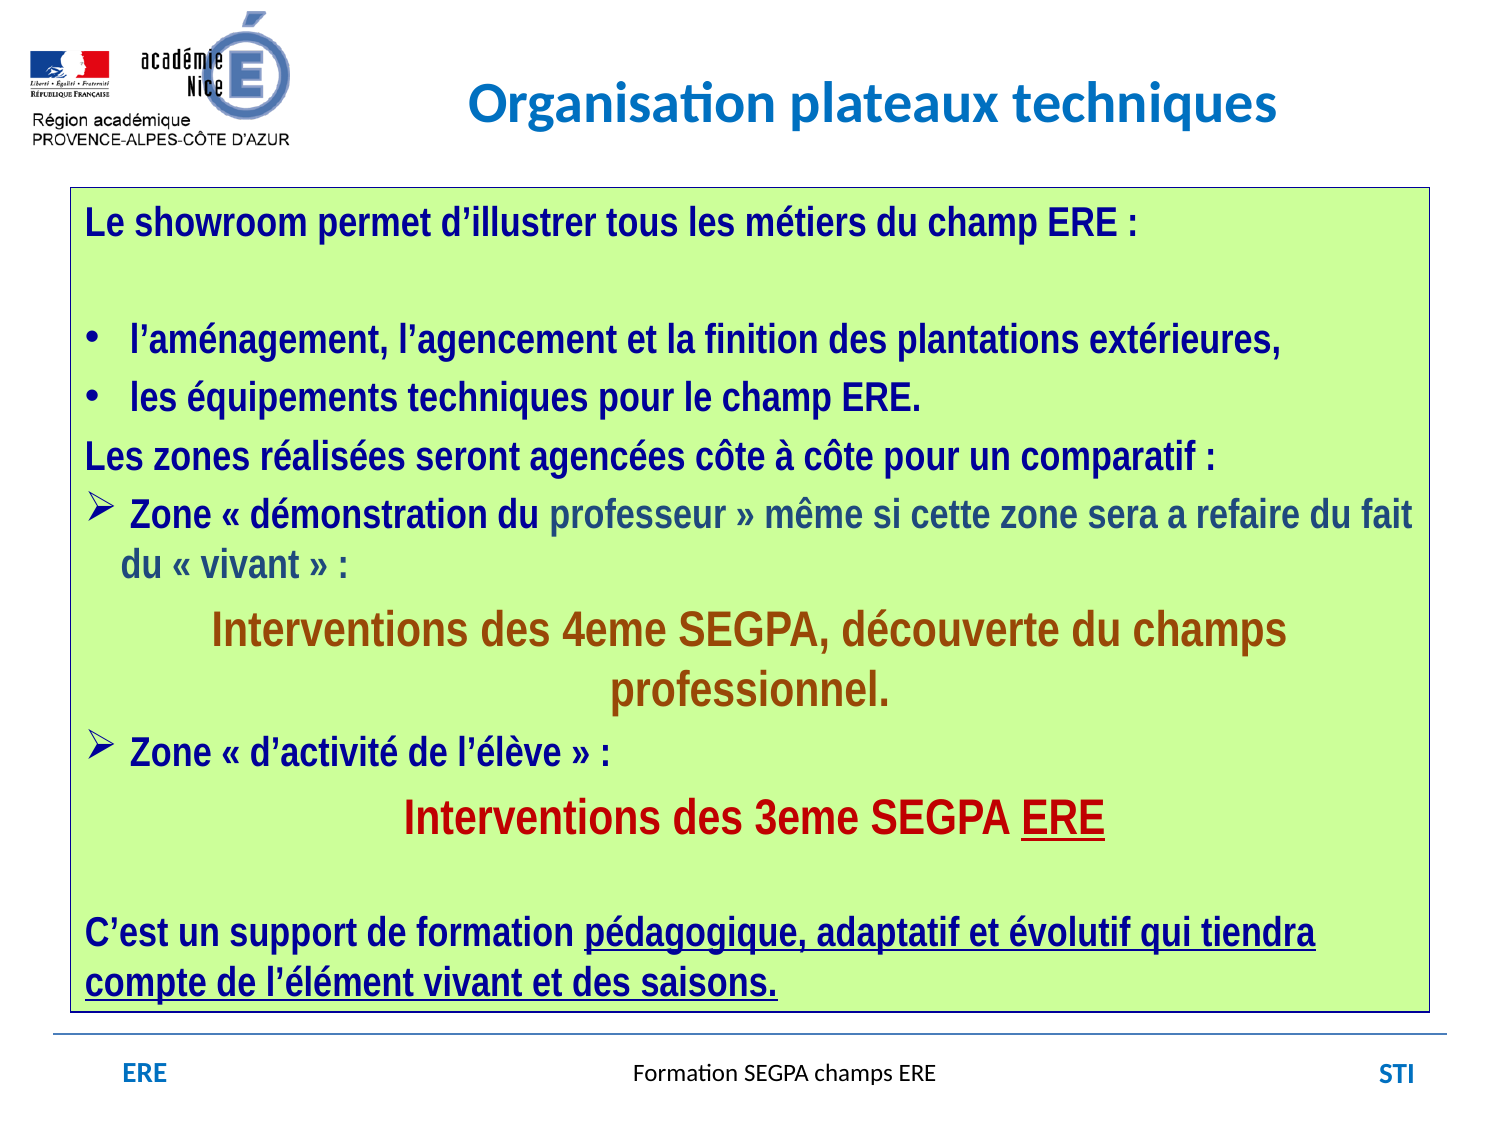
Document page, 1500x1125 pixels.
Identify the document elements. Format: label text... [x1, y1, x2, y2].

picture [30, 10, 290, 150]
text_box STI [1309, 1030, 1491, 1113]
title Organisation plateaux techniques [294, 55, 1470, 144]
text_box Formation SEGPA champs ERE [447, 1044, 1123, 1102]
text_box ERE [29, 1030, 261, 1112]
text_box Le showroom permet d’illustrer tous les métiers du champ ERE : l’aménagement, l’agencement et la finition des plantations extérieures, les équipements techniques pour le champ ERE. Les zones réalisées seront agencées côte à côte pour un comparatif : Zone « démonstration du professeur » même si cette zone sera a refaire du fait du « vivant » : Interventions des 4eme SEGPA, découverte du champs professionnel. Zone « d’activité de l’élève » : Interventions des 3eme SEGPA ERE C’est un support de formation pédagogique, adaptatif et évolutif qui tiendra compte de l’élément vivant et des saisons. [70, 187, 1430, 1013]
